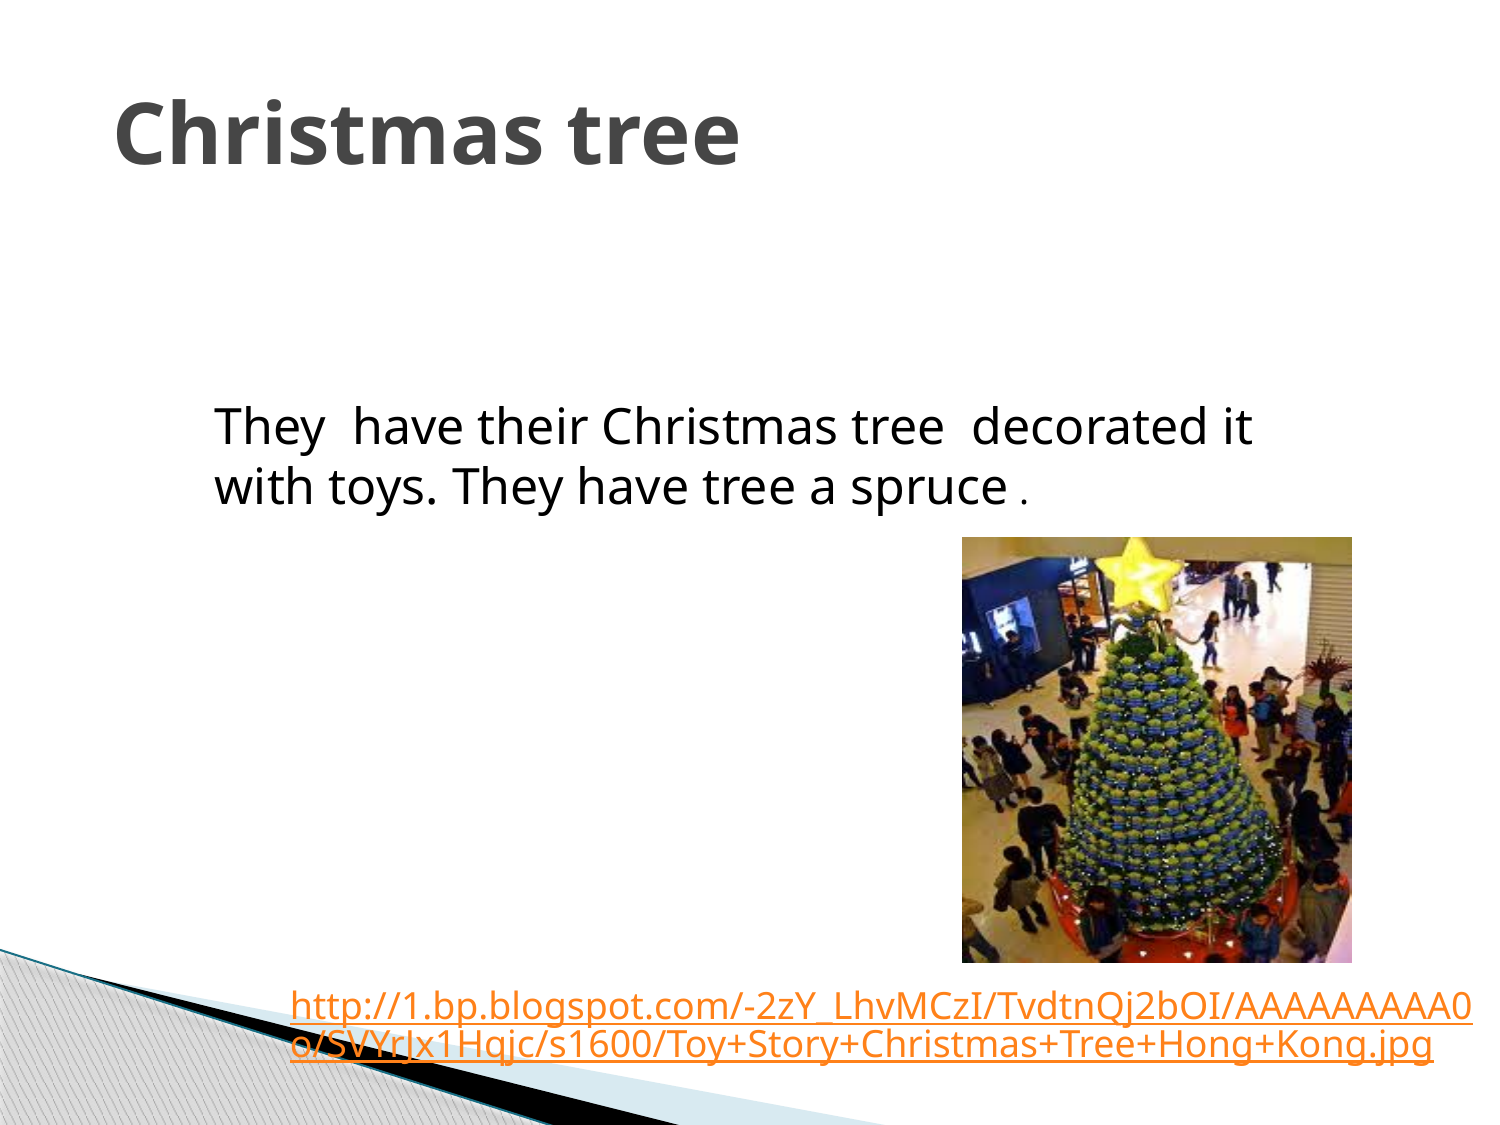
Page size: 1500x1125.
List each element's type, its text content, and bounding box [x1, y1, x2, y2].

text_box They have their Christmas tree decorated it with toys. They have tree a spruce . [200, 387, 1350, 523]
text_box http://1.bp.blogspot.com/-2zY_LhvMCzI/TvdtnQj2bOI/AAAAAAAAA0o/SVYrJx1Hqjc/s1600/Toy+Story+Christmas+Tree+Hong+Kong.jpg [275, 974, 1500, 1086]
title Christmas tree [75, 37, 1425, 325]
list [962, 537, 1352, 963]
